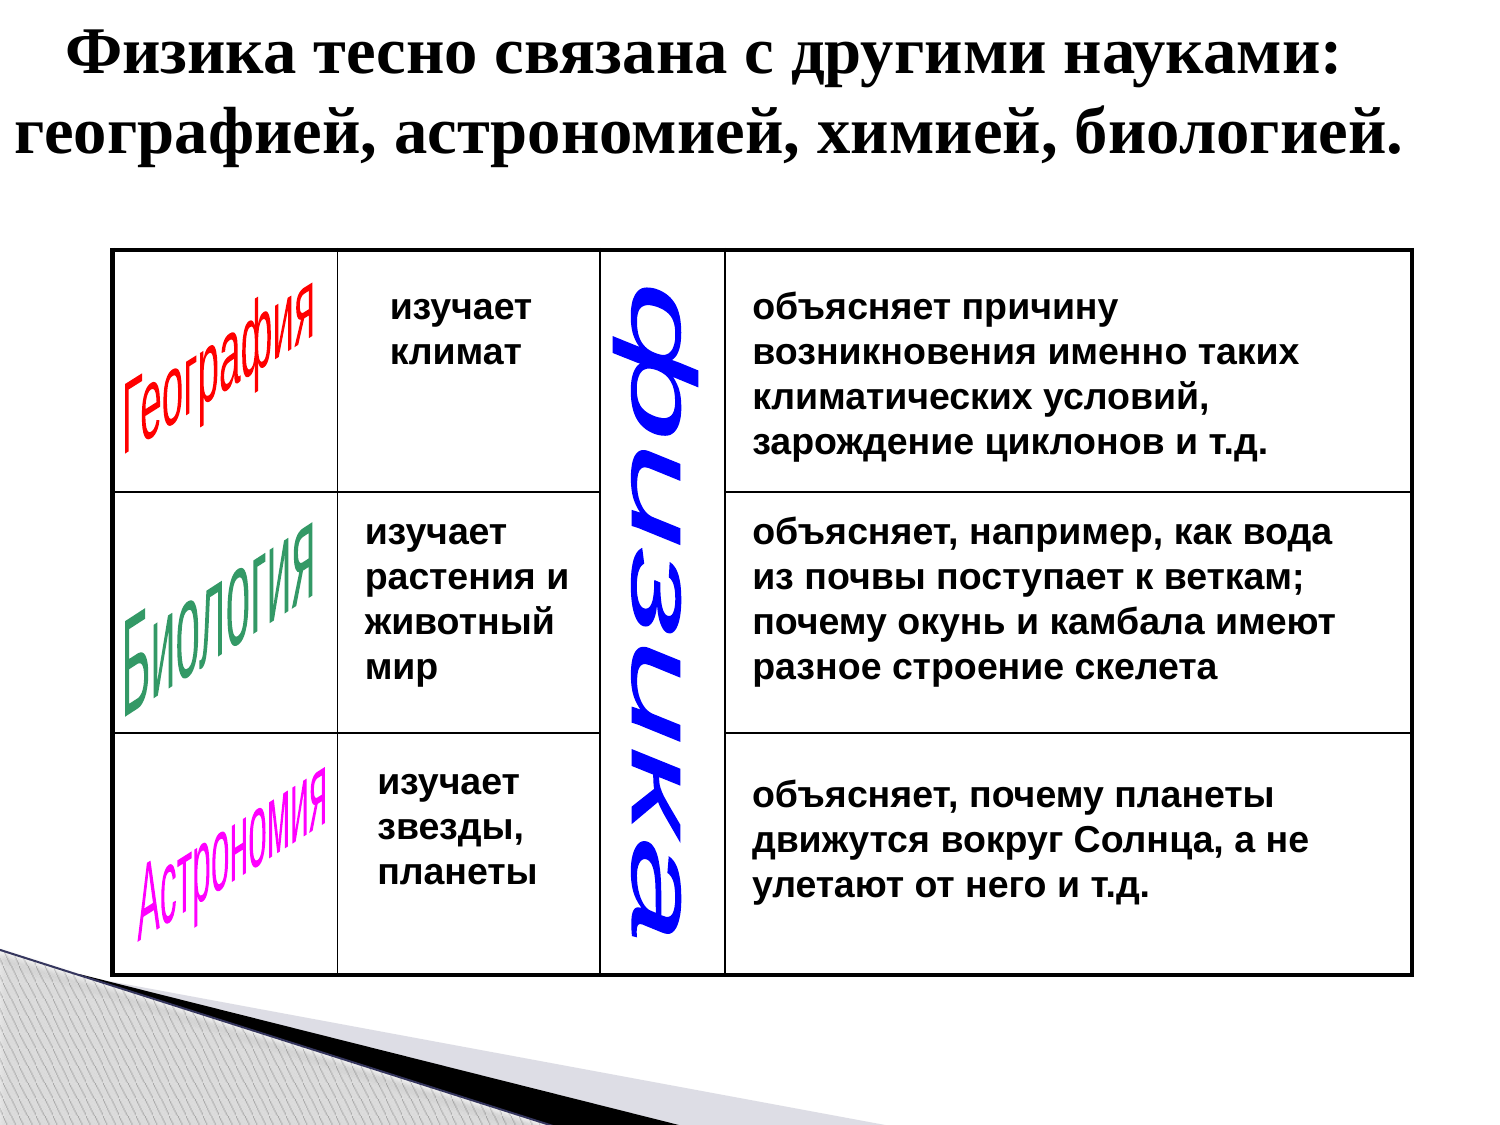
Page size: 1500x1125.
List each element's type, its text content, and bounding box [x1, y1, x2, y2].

text_box изучает растения и животный мир [349, 499, 588, 740]
table_cell [338, 734, 599, 973]
text_box изучает звезды, планеты [362, 749, 563, 945]
text_box изучает климат [375, 274, 563, 380]
text_box Физика тесно связана с другими науками: географией, астрономией, химией, биологией. [0, 0, 1471, 175]
table_header [115, 252, 337, 491]
table_cell [115, 734, 337, 973]
table_cell [726, 493, 1410, 732]
table_cell [115, 493, 337, 732]
table_header [601, 252, 724, 973]
table_header [338, 252, 599, 491]
table_cell [338, 493, 599, 732]
text_box объясняет причину возникновения именно таких климатических условий, зарождение циклонов и т.д. [737, 274, 1388, 470]
text_box объясняет, почему планеты движутся вокруг Солнца, а не улетают от него и т.д. [737, 762, 1400, 913]
table_header [726, 252, 1410, 491]
text_box объясняет, например, как вода из почвы поступает к веткам; почему окунь и камбала имеют разное строение скелета [737, 499, 1375, 695]
table_cell [726, 734, 1410, 973]
